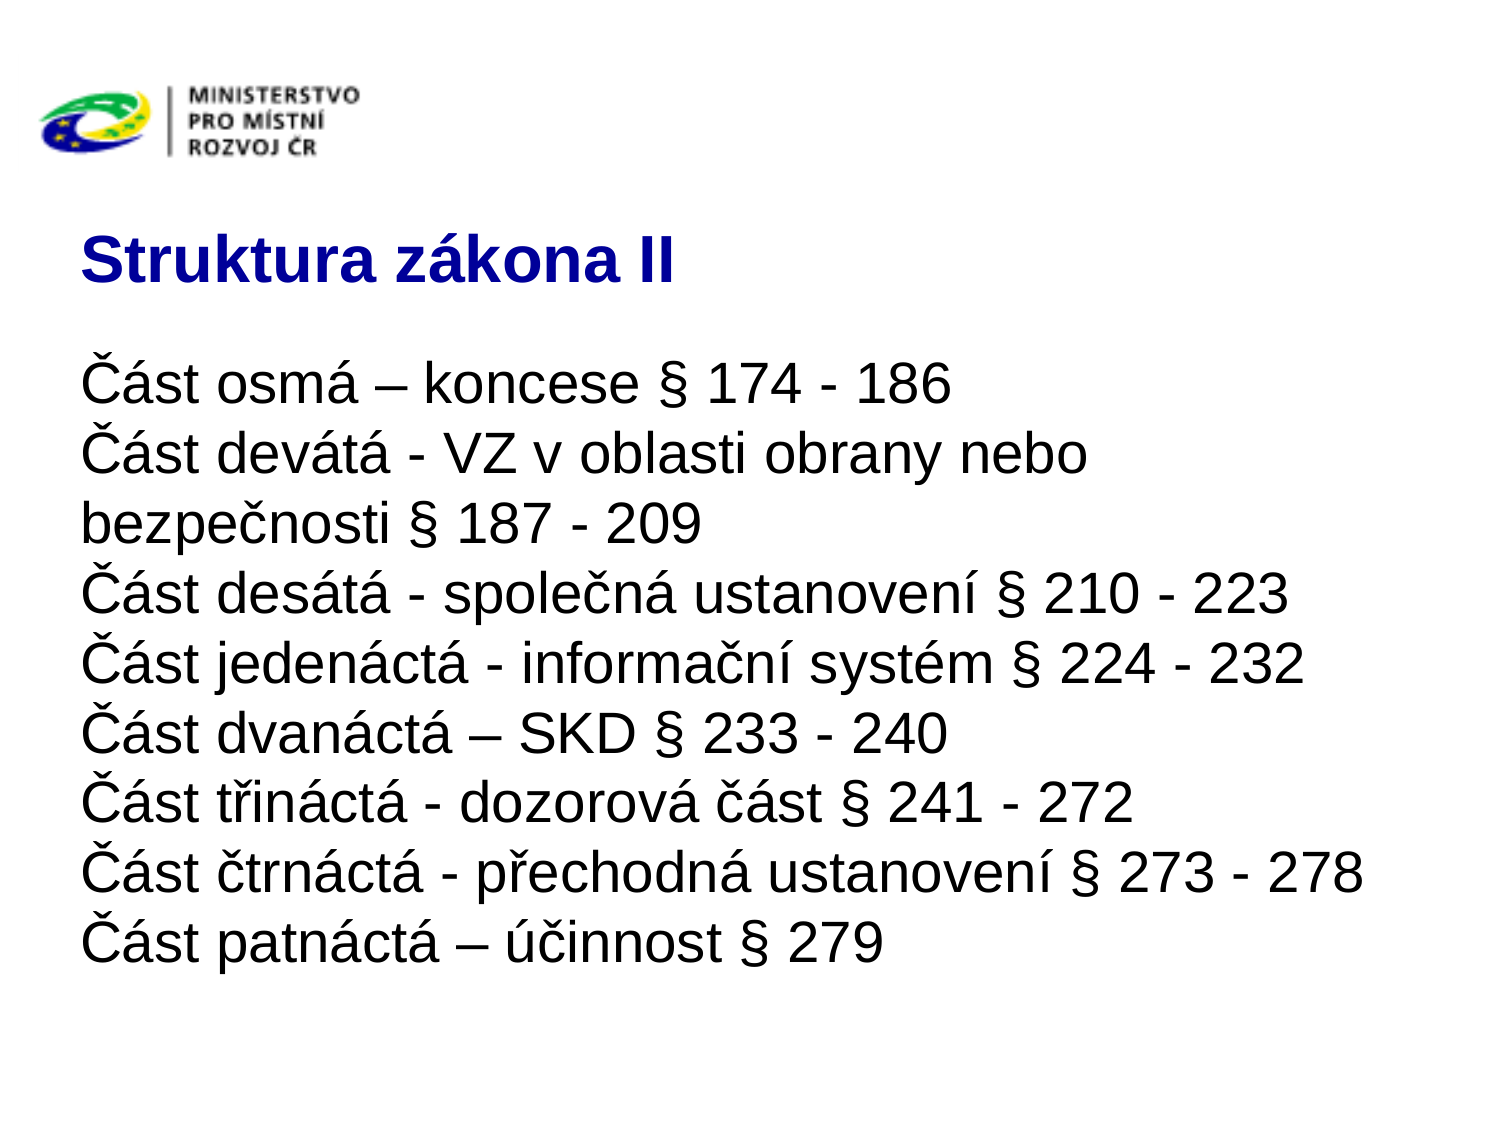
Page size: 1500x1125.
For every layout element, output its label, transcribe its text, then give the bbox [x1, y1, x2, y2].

list Část osmá – koncese § 174 - 186 Část devátá - VZ v oblasti obrany nebo bezpečnosti § 187 - 209 Část desátá - společná ustanovení § 210 - 223 Část jedenáctá - informační systém § 224 - 232 Část dvanáctá – SKD § 233 - 240 Část třináctá - dozorová část § 241 - 272 Část čtrnáctá - přechodná ustanovení § 273 - 278 Část patnáctá – účinnost § 279 [64, 338, 1425, 1059]
title Struktura zákona II [64, 208, 1425, 315]
picture [17, 54, 408, 173]
